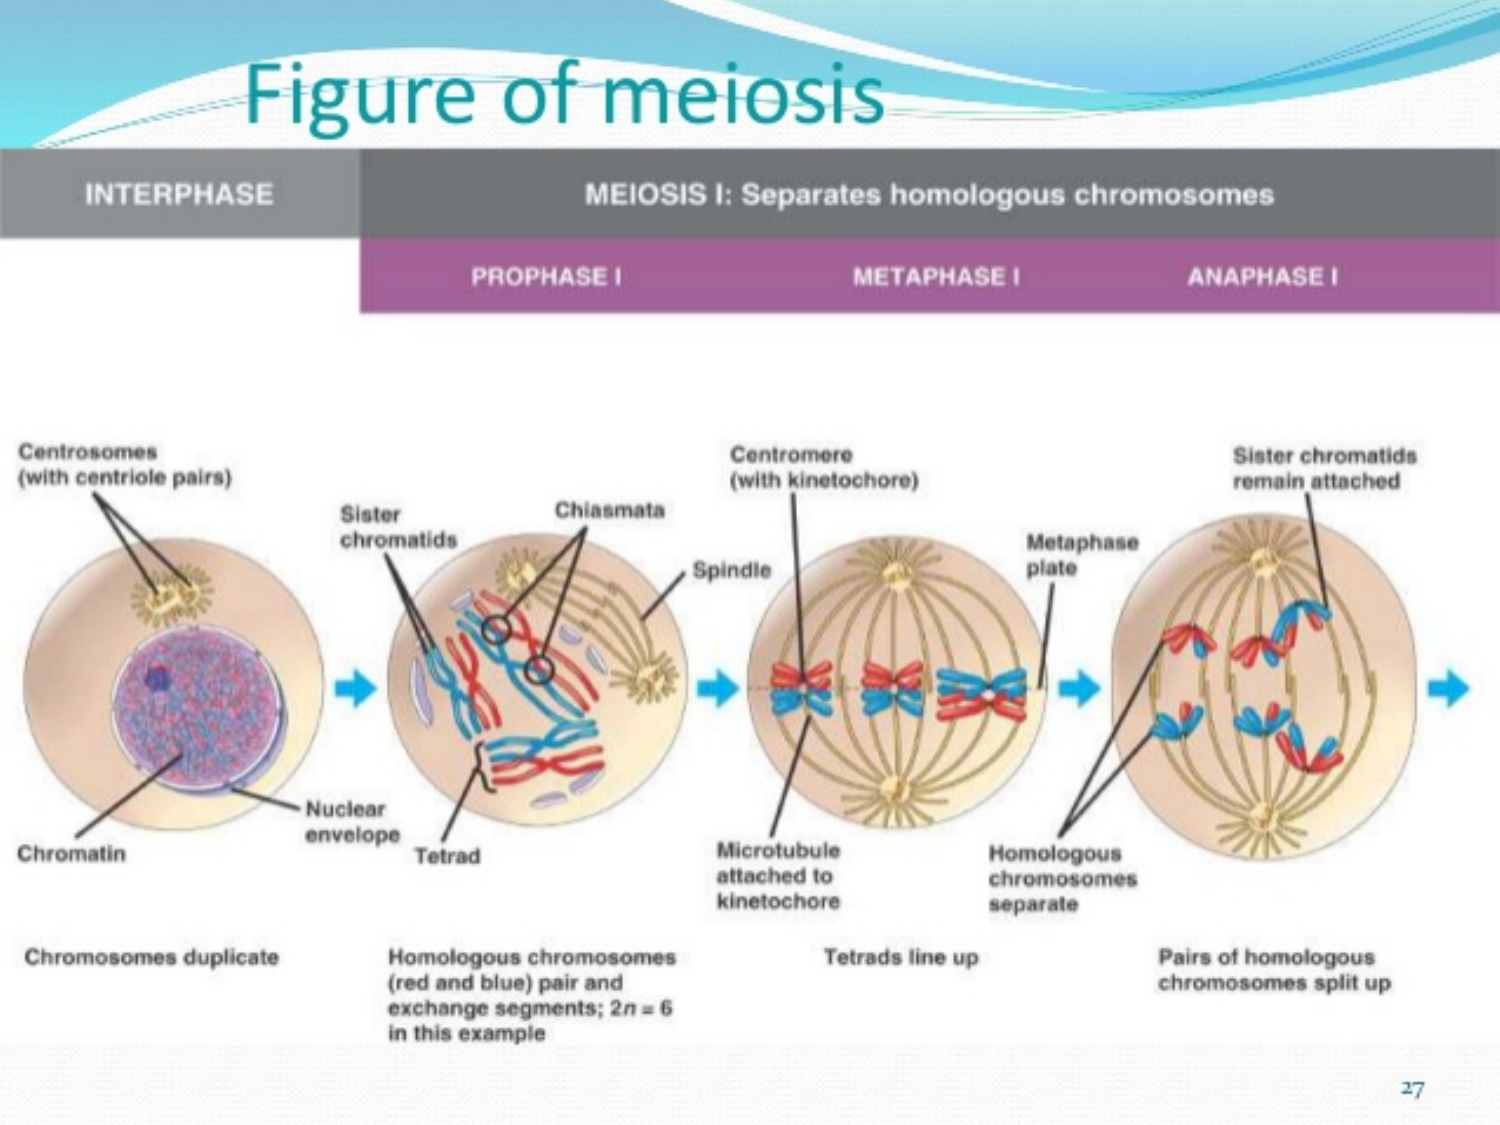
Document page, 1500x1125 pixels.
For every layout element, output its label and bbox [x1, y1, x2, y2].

list [0, 0, 1500, 1125]
